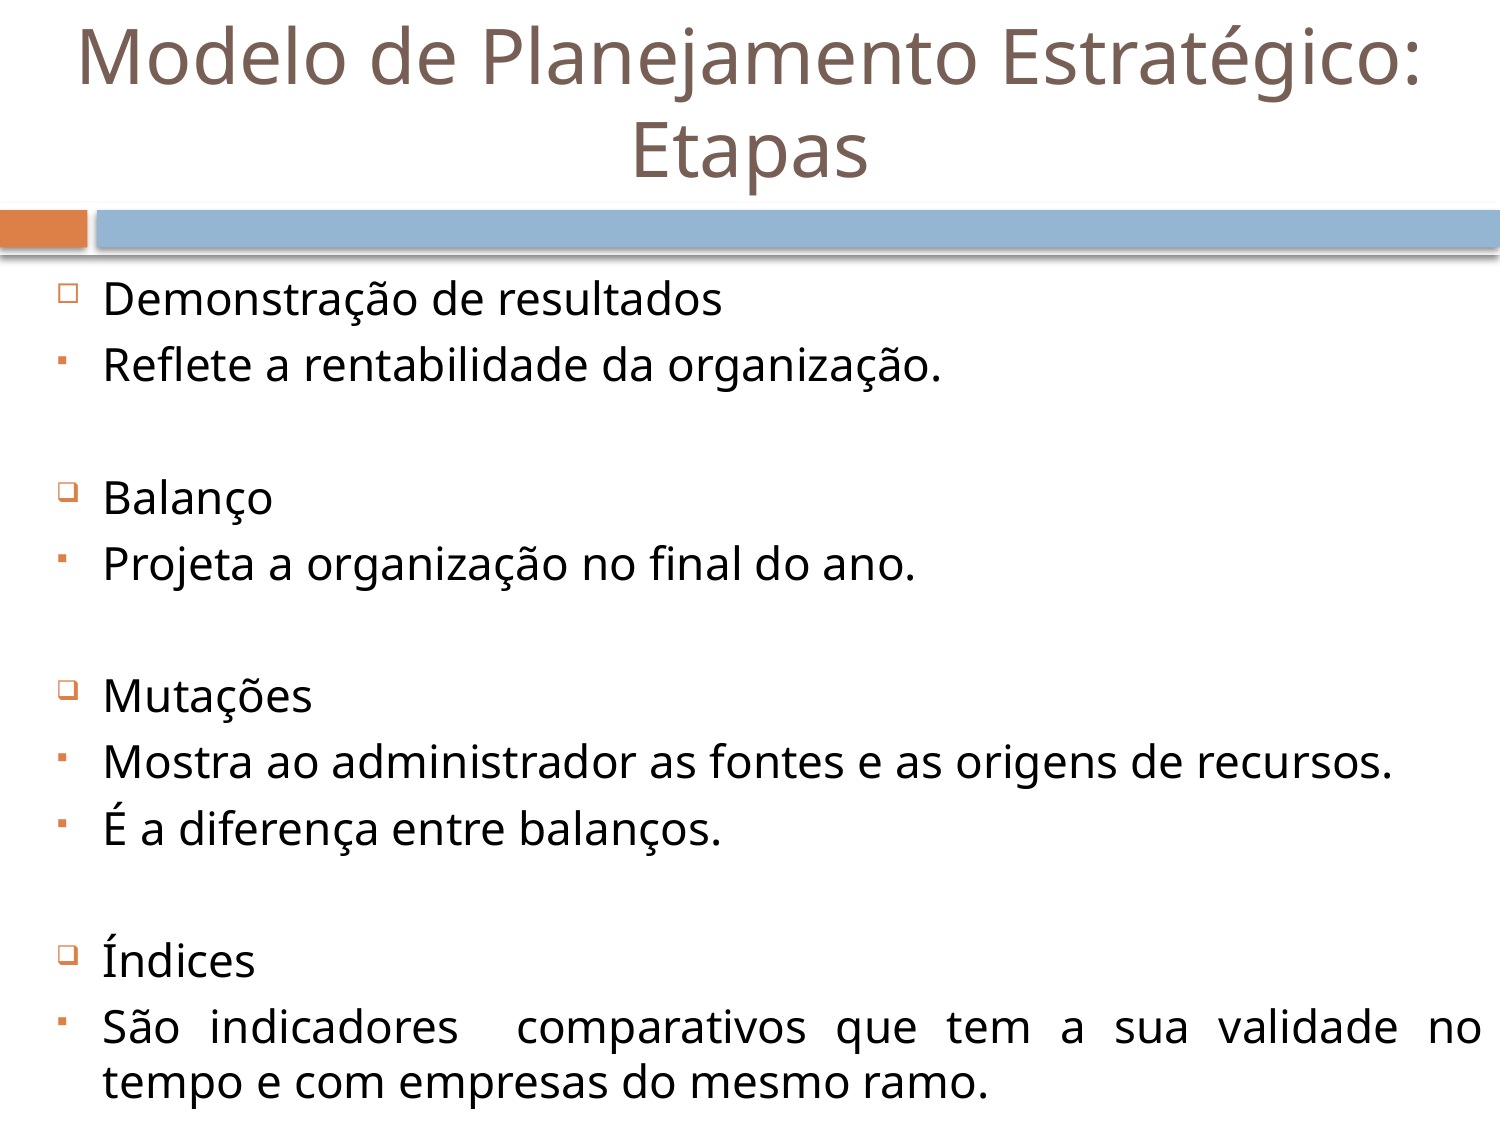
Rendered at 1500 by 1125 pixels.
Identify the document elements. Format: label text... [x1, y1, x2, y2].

title Modelo de Planejamento Estratégico: Etapas [0, 0, 1500, 200]
list Demonstração de resultados Reflete a rentabilidade da organização. Balanço Projeta a organização no final do ano. Mutações Mostra ao administrador as fontes e as origens de recursos. É a diferença entre balanços. Índices São indicadores comparativos que tem a sua validade no tempo e com empresas do mesmo ramo. [41, 262, 1500, 1125]
